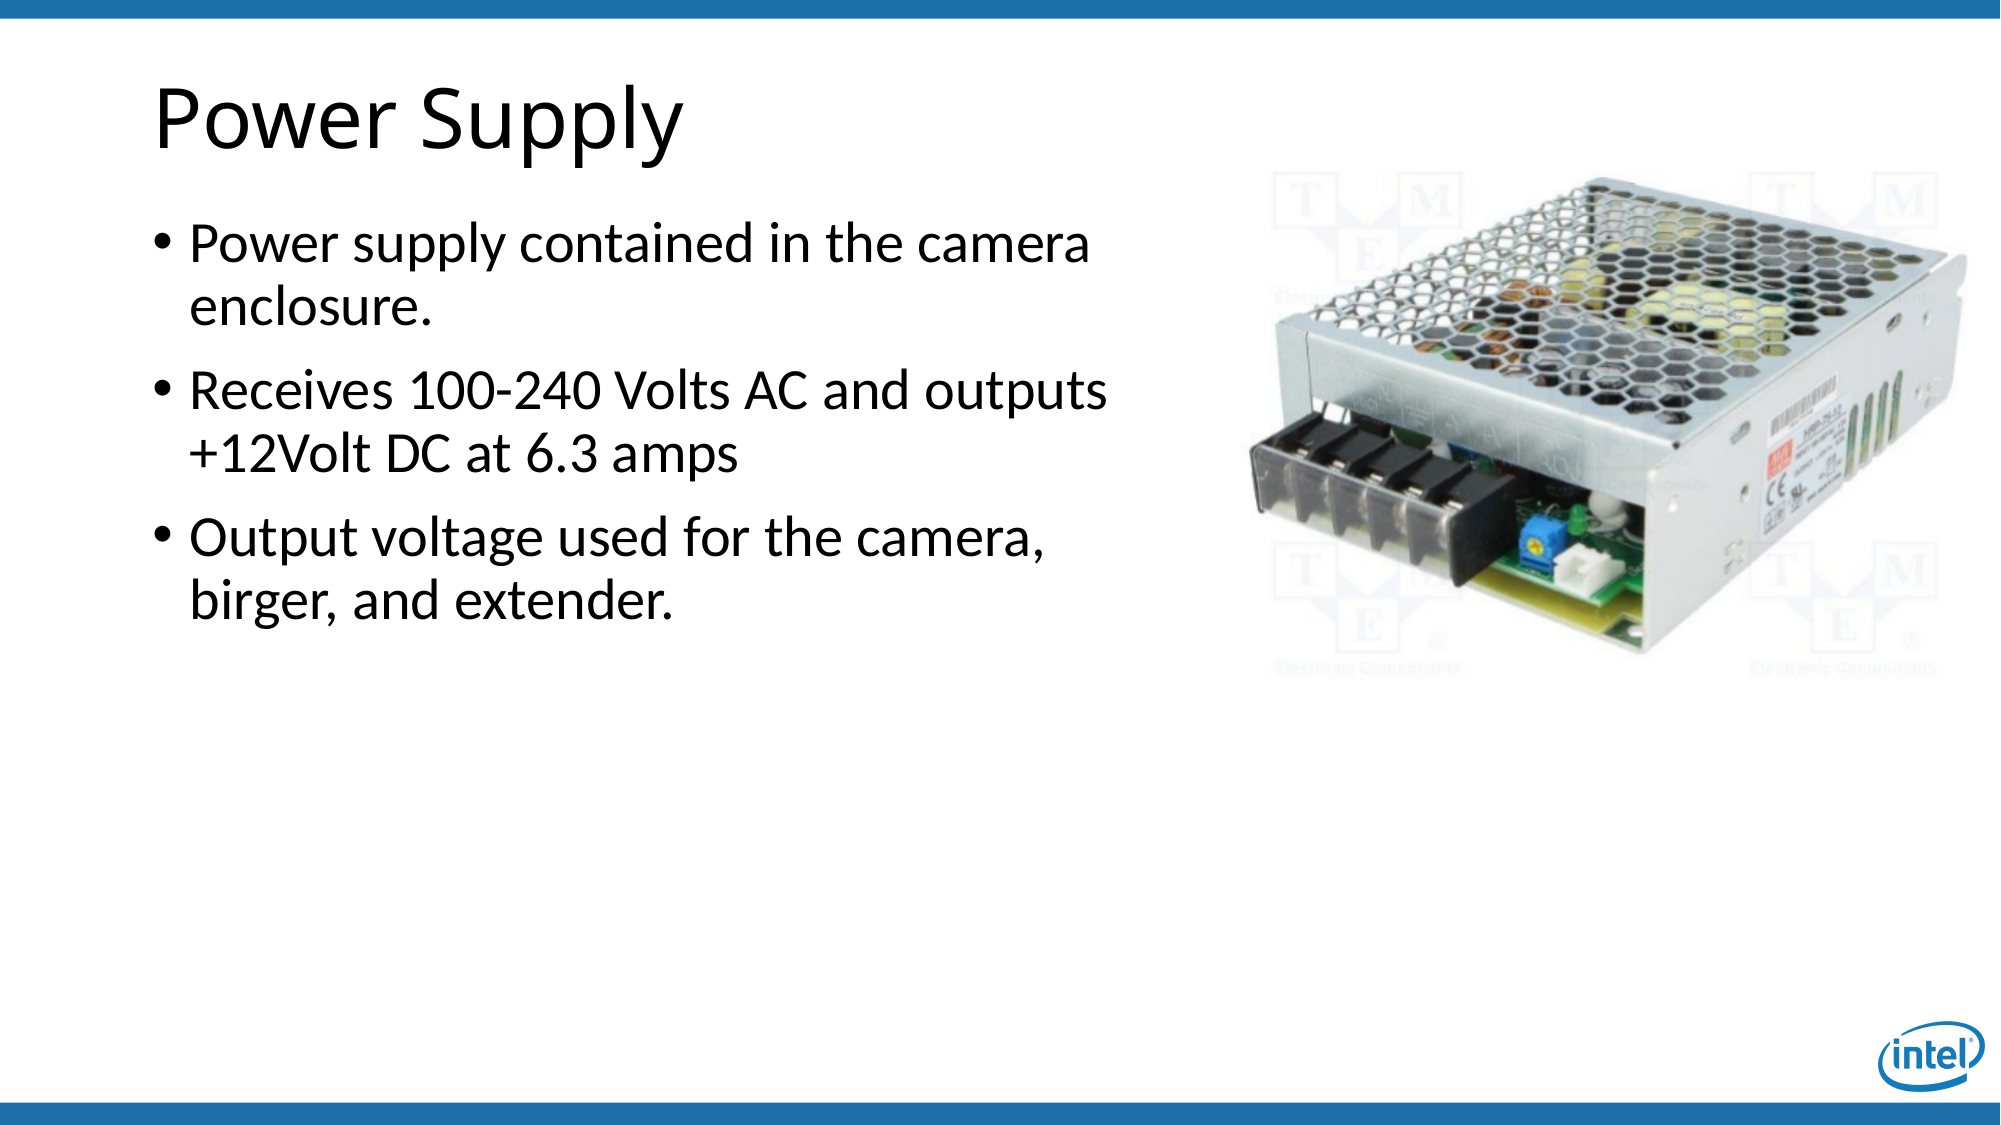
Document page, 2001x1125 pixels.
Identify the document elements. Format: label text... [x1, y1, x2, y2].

picture [1230, 152, 2000, 687]
list Power supply contained in the camera enclosure. Receives 100-240 Volts AC and outputs +12Volt DC at 6.3 amps Output voltage used for the camera, birger, and extender. [137, 204, 1206, 1009]
picture [1878, 1021, 1985, 1092]
title Power Supply [137, 59, 1863, 184]
